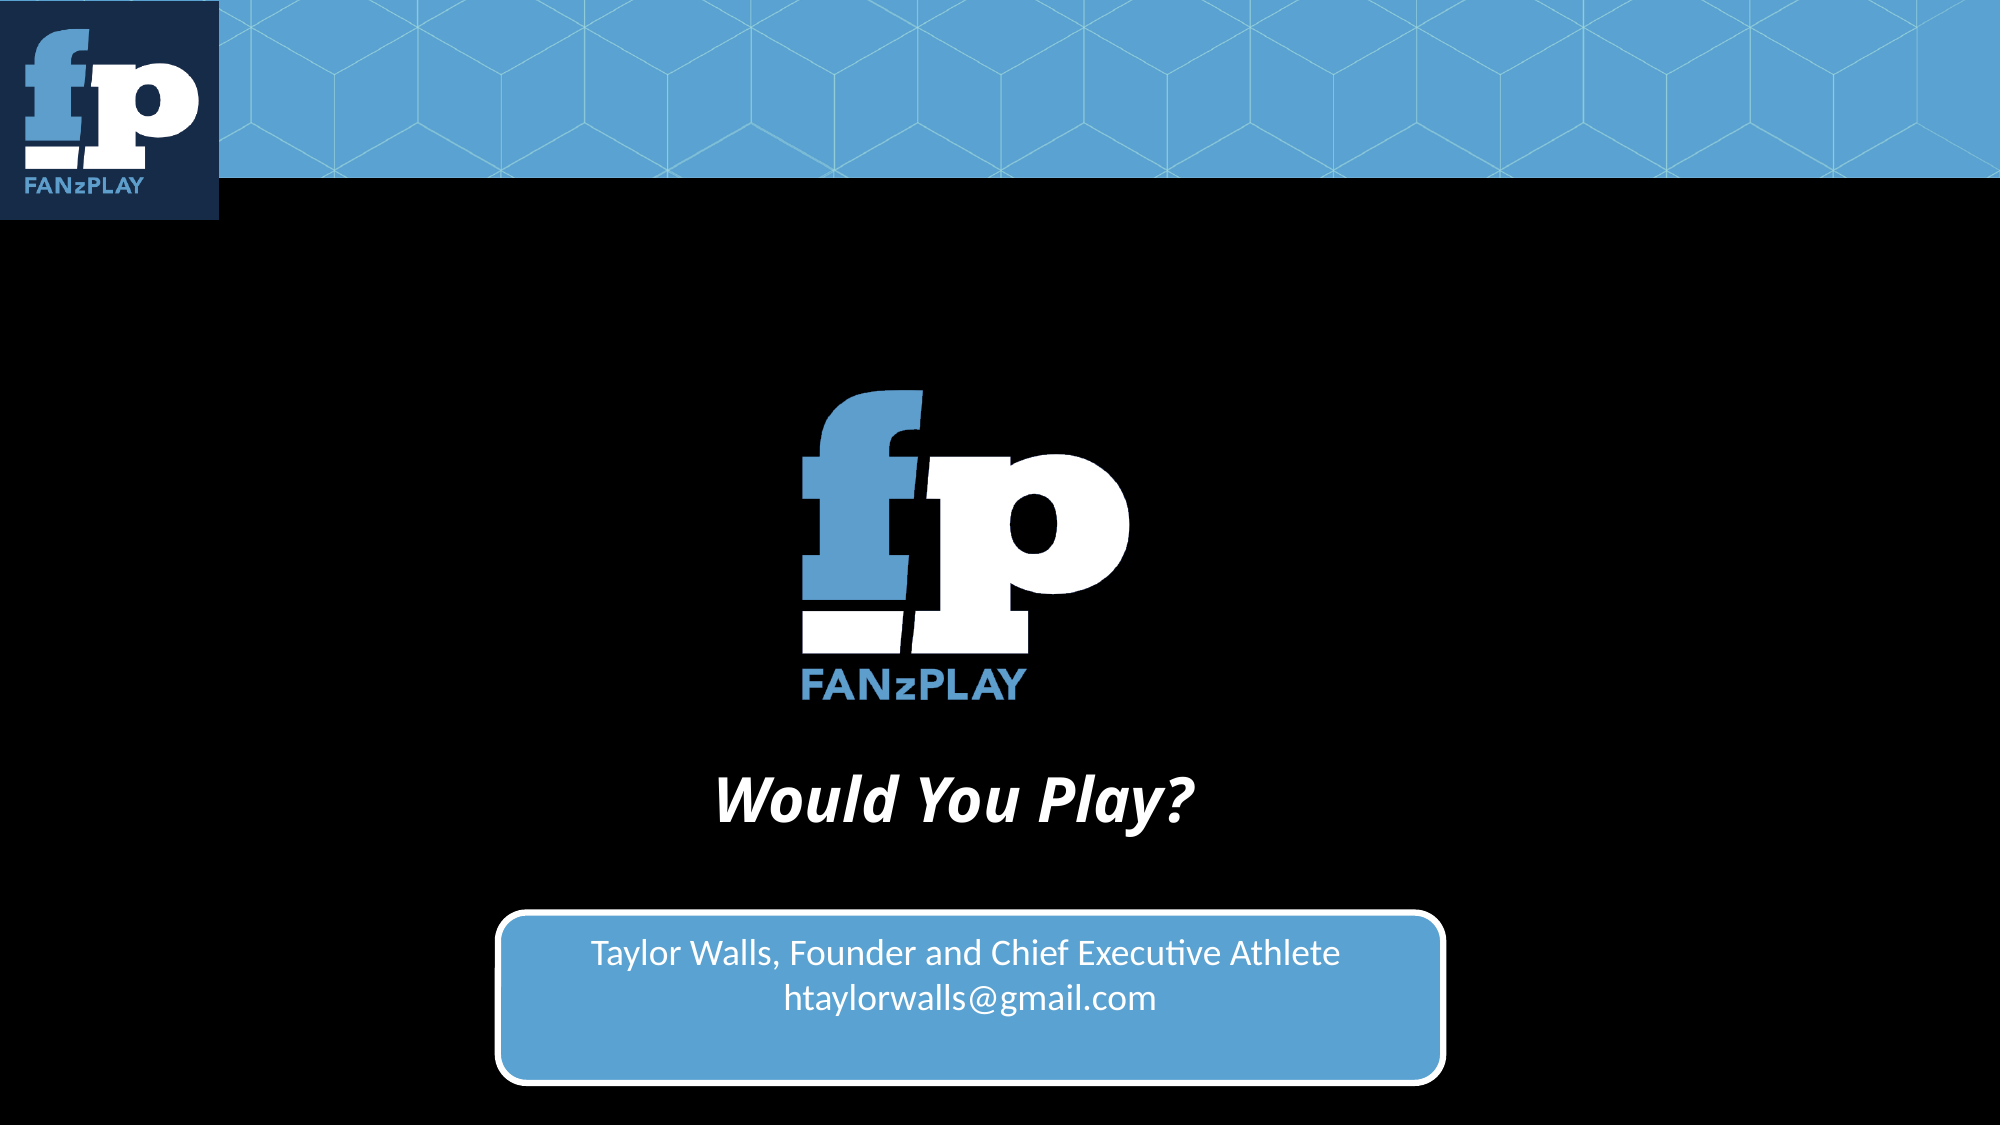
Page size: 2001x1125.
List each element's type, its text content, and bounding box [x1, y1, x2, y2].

picture [755, 337, 1168, 750]
text_box Taylor Walls, Founder and Chief Executive Athlete htaylorwalls@gmail.com [497, 911, 1444, 1084]
text_box Would You Play? [471, 753, 1452, 843]
picture [0, 0, 2000, 220]
